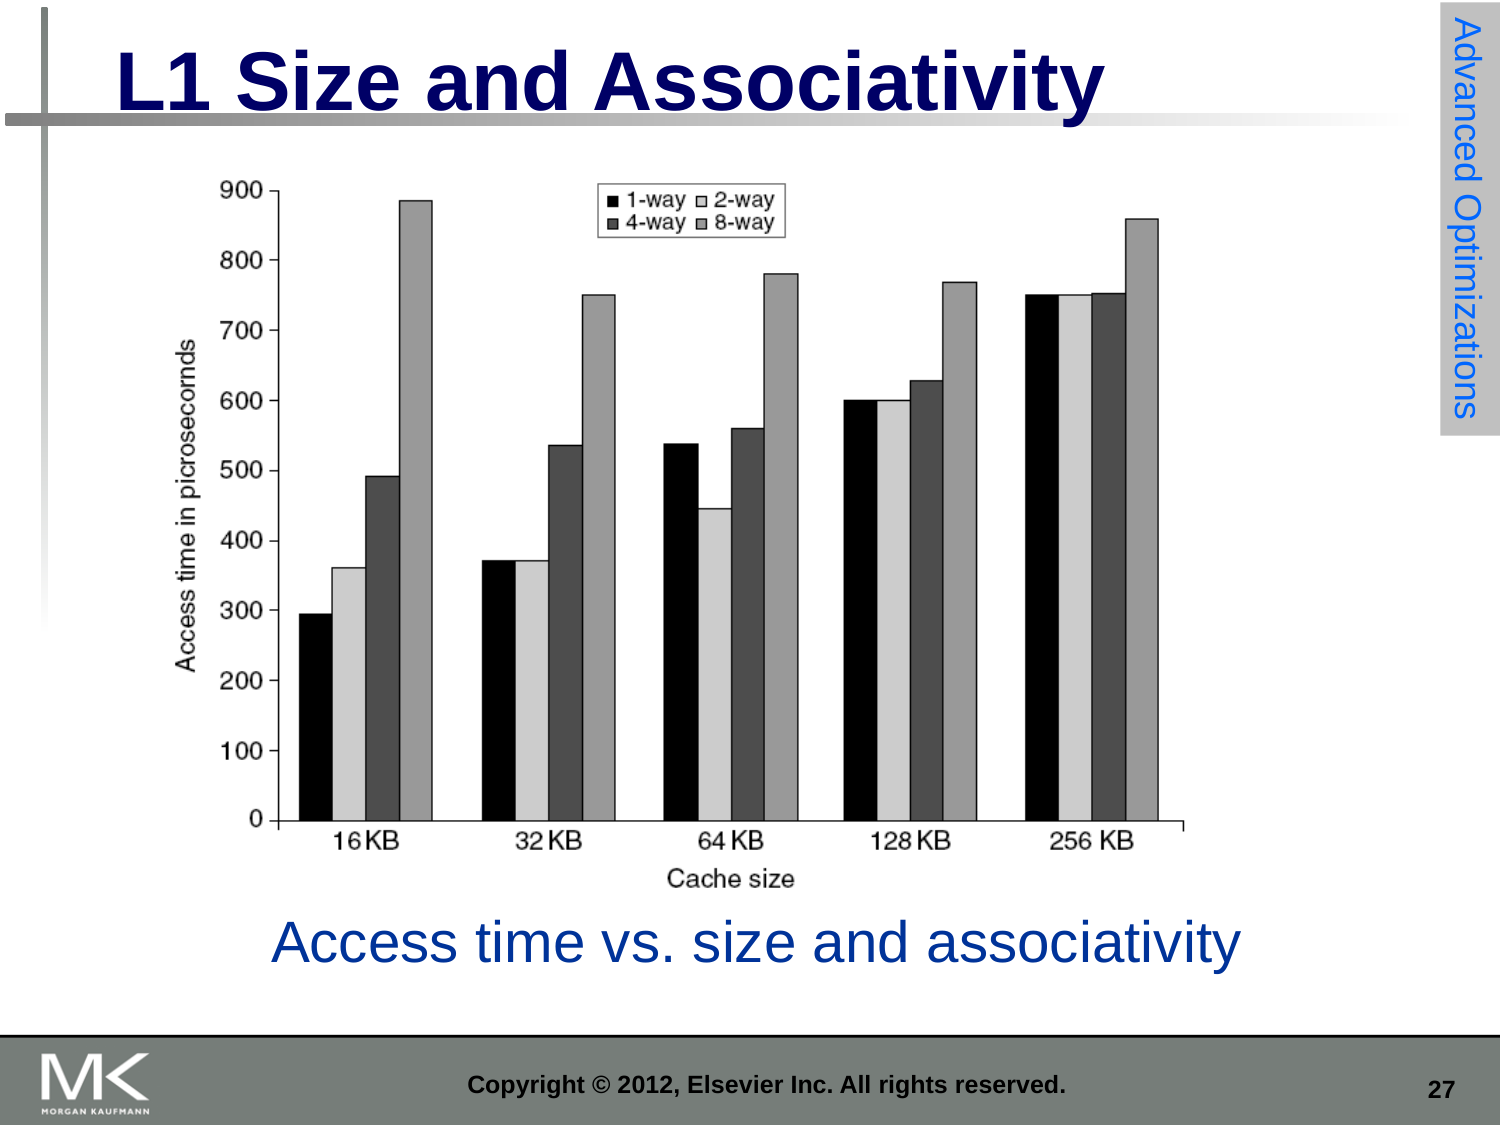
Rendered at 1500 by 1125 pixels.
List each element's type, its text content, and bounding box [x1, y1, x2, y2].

text_box Advanced Optimizations [1440, 2, 1500, 436]
picture [143, 137, 1235, 903]
title L1 Size and Associativity [100, 18, 1440, 135]
footer Copyright © 2012, Elsevier Inc. All rights reserved. [170, 1046, 1365, 1106]
text_box Access time vs. size and associativity [78, 905, 1436, 1000]
picture [29, 1046, 160, 1123]
